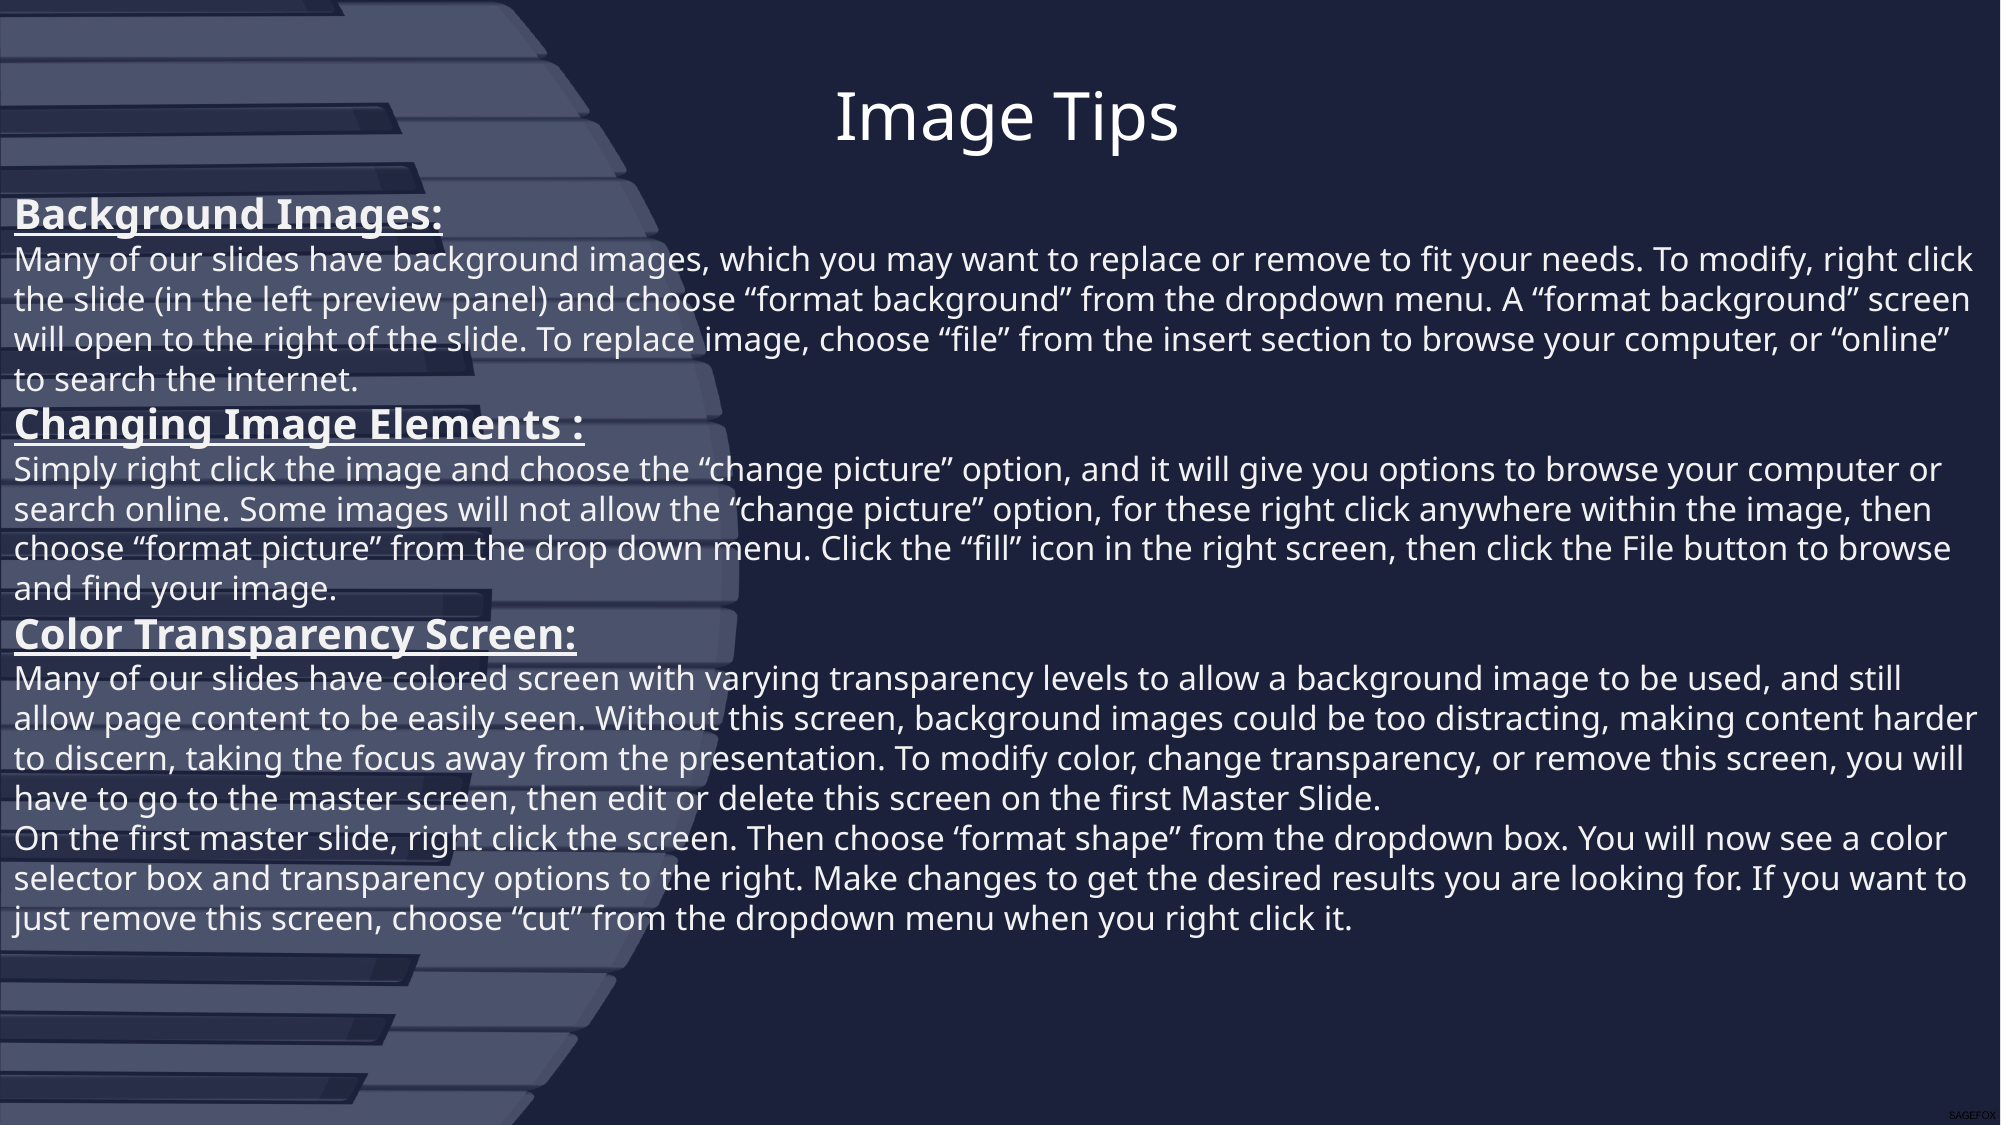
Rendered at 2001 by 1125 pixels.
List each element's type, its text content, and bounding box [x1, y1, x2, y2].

text_box Background Images: Many of our slides have background images, which you may want to replace or remove to fit your needs. To modify, right click the slide (in the left preview panel) and choose “format background” from the dropdown menu. A “format background” screen will open to the right of the slide. To replace image, choose “file” from the insert section to browse your computer, or “online” to search the internet. Changing Image Elements : Simply right click the image and choose the “change picture” option, and it will give you options to browse your computer or search online. Some images will not allow the “change picture” option, for these right click anywhere within the image, then choose “format picture” from the drop down menu. Click the “fill” icon in the right screen, then click the File button to browse and find your image. Color Transparency Screen: Many of our slides have colored screen with varying transparency levels to allow a background image to be used, and still allow page content to be easily seen. Without this screen, background images could be too distracting, making content harder to discern, taking the focus away from the presentation. To modify color, change transparency, or remove this screen, you will have to go to the master screen, then edit or delete this screen on the first Master Slide. On the first master slide, right click the screen. Then choose ‘format shape” from the dropdown box. You will now see a color selector box and transparency options to the right. Make changes to get the desired results you are looking for. If you want to just remove this screen, choose “cut” from the dropdown menu when you right click it. [0, 0, 2000, 1125]
title Image Tips [597, 59, 1420, 177]
